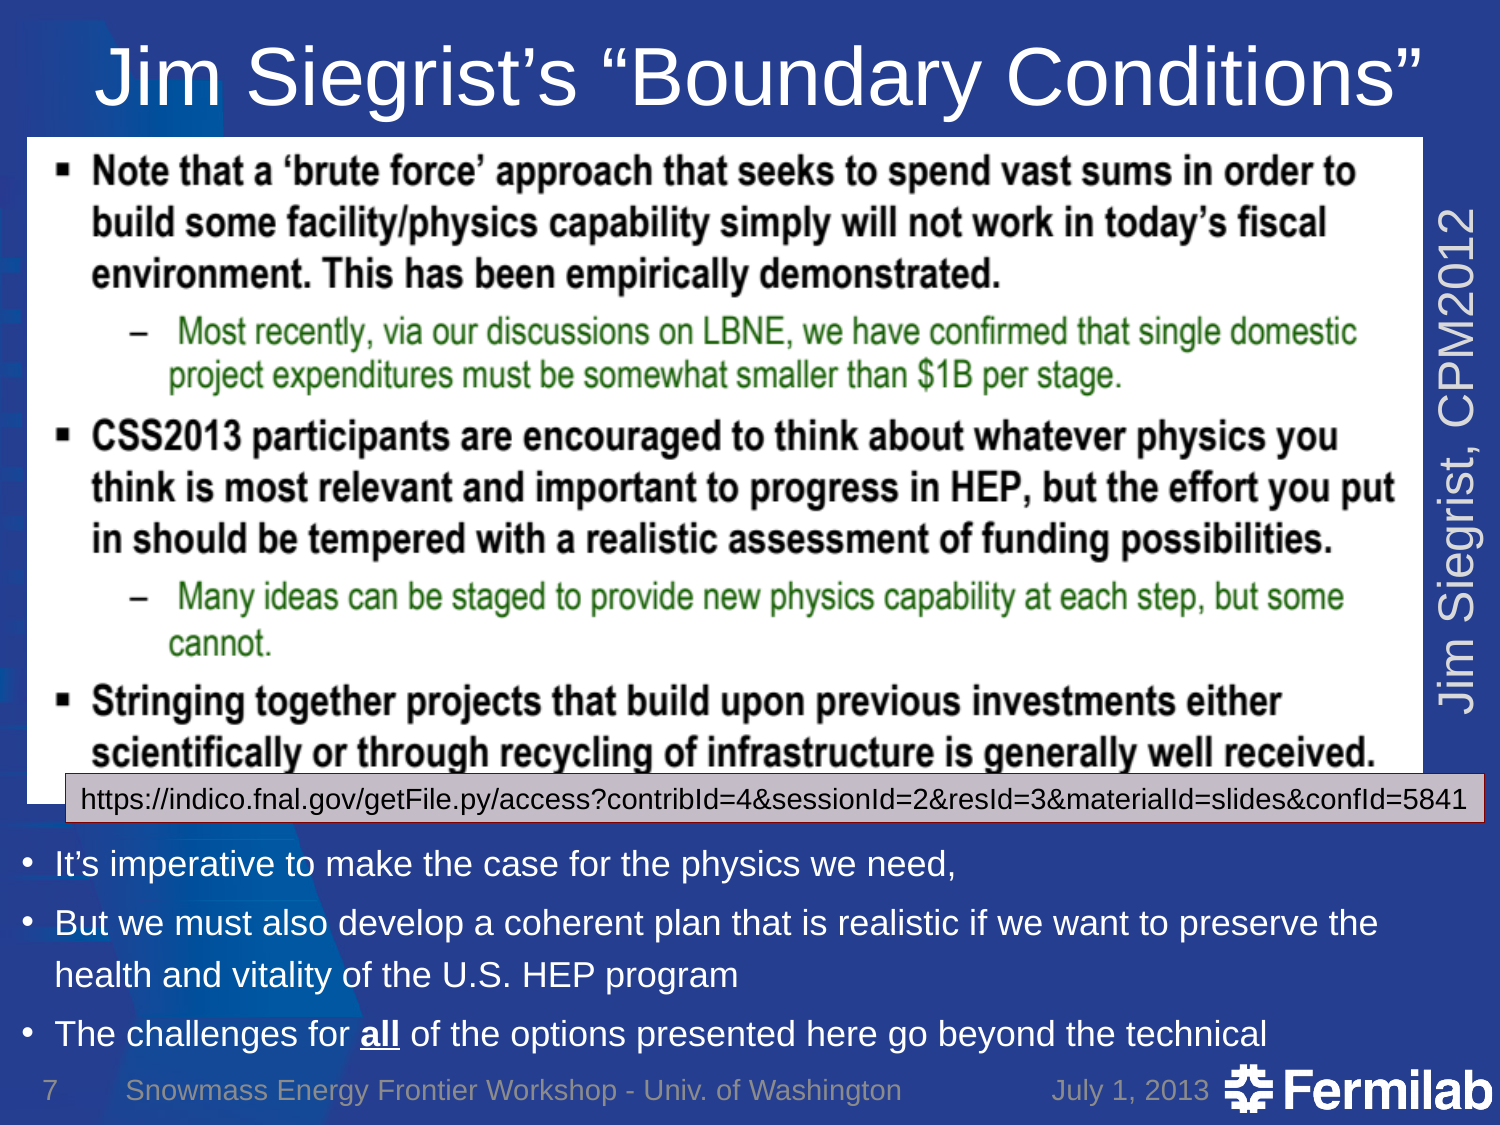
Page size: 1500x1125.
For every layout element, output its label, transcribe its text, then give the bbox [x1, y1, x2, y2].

picture [0, 0, 1500, 1125]
text_box Jim Siegrist, CPM2012 [1429, 192, 1491, 731]
list It’s imperative to make the case for the physics we need, But we must also develop a coherent plan that is realistic if we want to preserve the health and vitality of the U.S. HEP program The challenges for all of the options presented here go beyond the technical [6, 823, 1497, 1067]
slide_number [984, 1054, 1225, 1115]
text_box https://indico.fnal.gov/getFile.py/access?contribId=4&sessionId=2&resId=3&materialId=slides&confId=5841 [65, 773, 1485, 823]
footer Snowmass Energy Frontier Workshop - Univ. of Washington [111, 1054, 984, 1115]
slide_number 7 [27, 1054, 111, 1115]
title Jim Siegrist’s “Boundary Conditions” [27, 3, 1492, 142]
